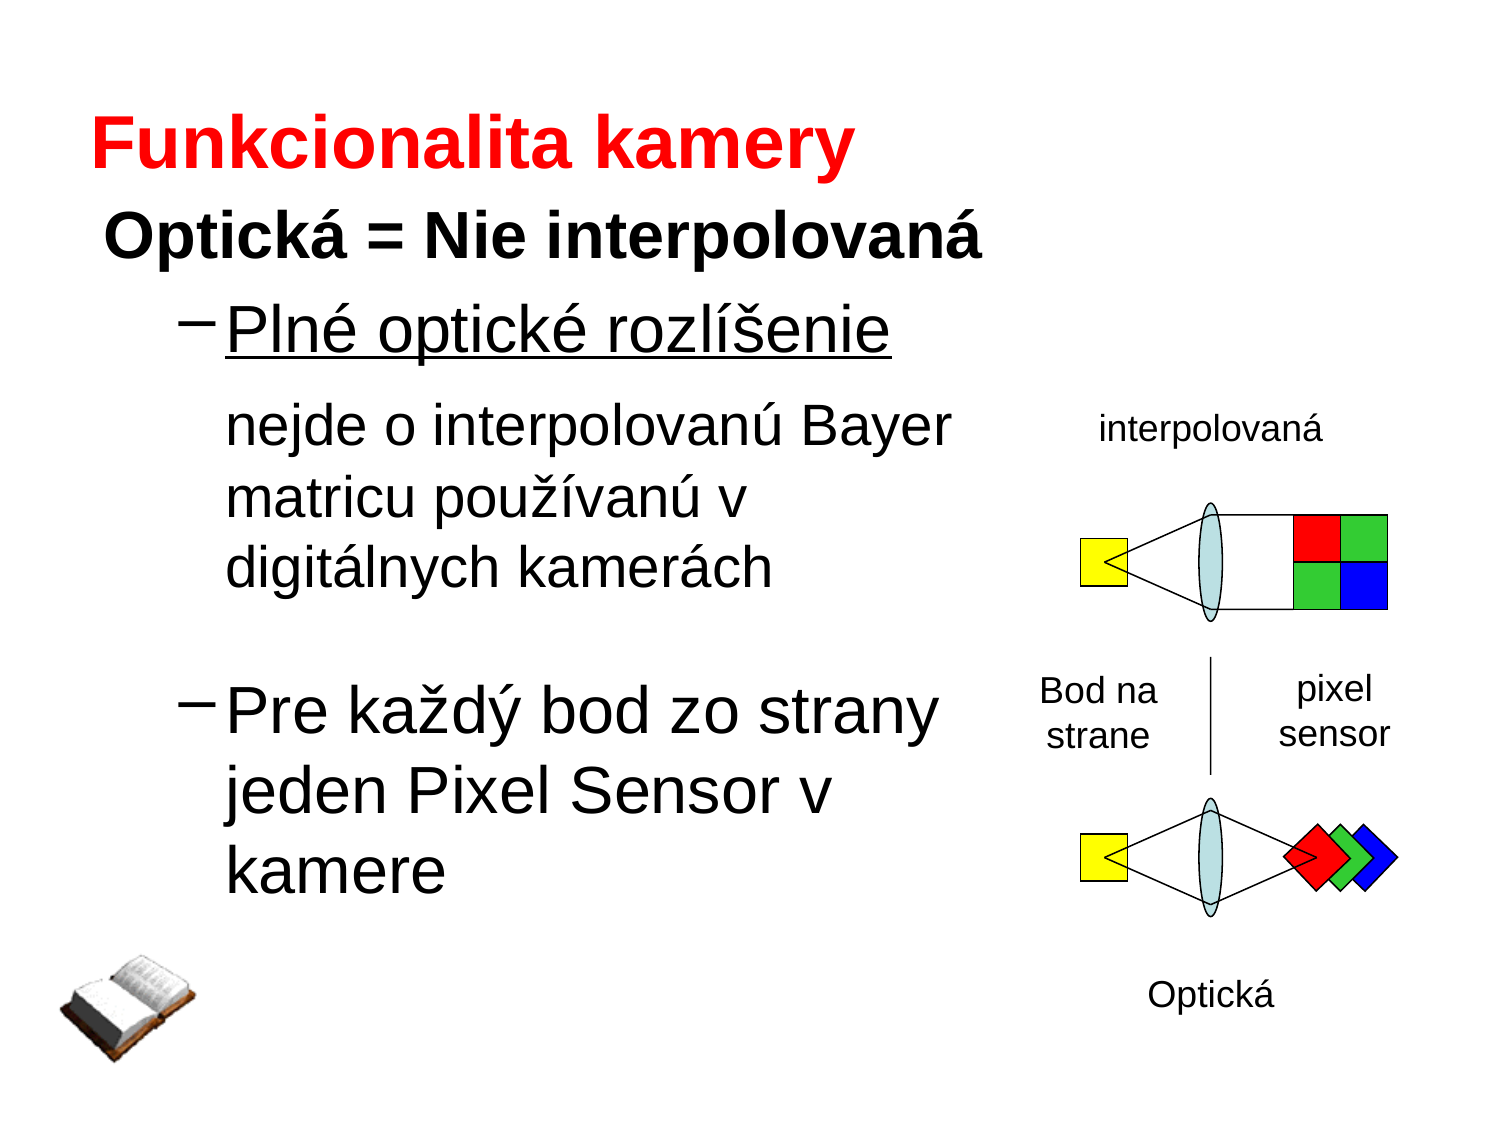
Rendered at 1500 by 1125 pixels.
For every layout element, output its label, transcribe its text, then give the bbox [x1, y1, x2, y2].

text_box [1198, 503, 1223, 622]
text_box Bod na strane [1009, 658, 1187, 764]
text_box [1329, 824, 1374, 892]
picture [29, 916, 244, 1088]
text_box [1352, 824, 1398, 892]
list Optická = Nie interpolovaná Plné optické rozlíšenie nejde o interpolovanú Bayer matricu používanú v digitálnych kamerách Pre každý bod zo strany jeden Pixel Sensor v kamere [88, 184, 1011, 1036]
text_box [1283, 824, 1351, 891]
text_box [1080, 833, 1128, 882]
text_box Optická [1080, 962, 1341, 1023]
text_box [1293, 514, 1388, 610]
text_box interpolovaná [1080, 397, 1341, 457]
text_box pixel sensor [1257, 656, 1412, 762]
title Funkcionalita kamery [74, 44, 1426, 233]
text_box [1080, 538, 1128, 586]
text_box [1198, 798, 1223, 917]
